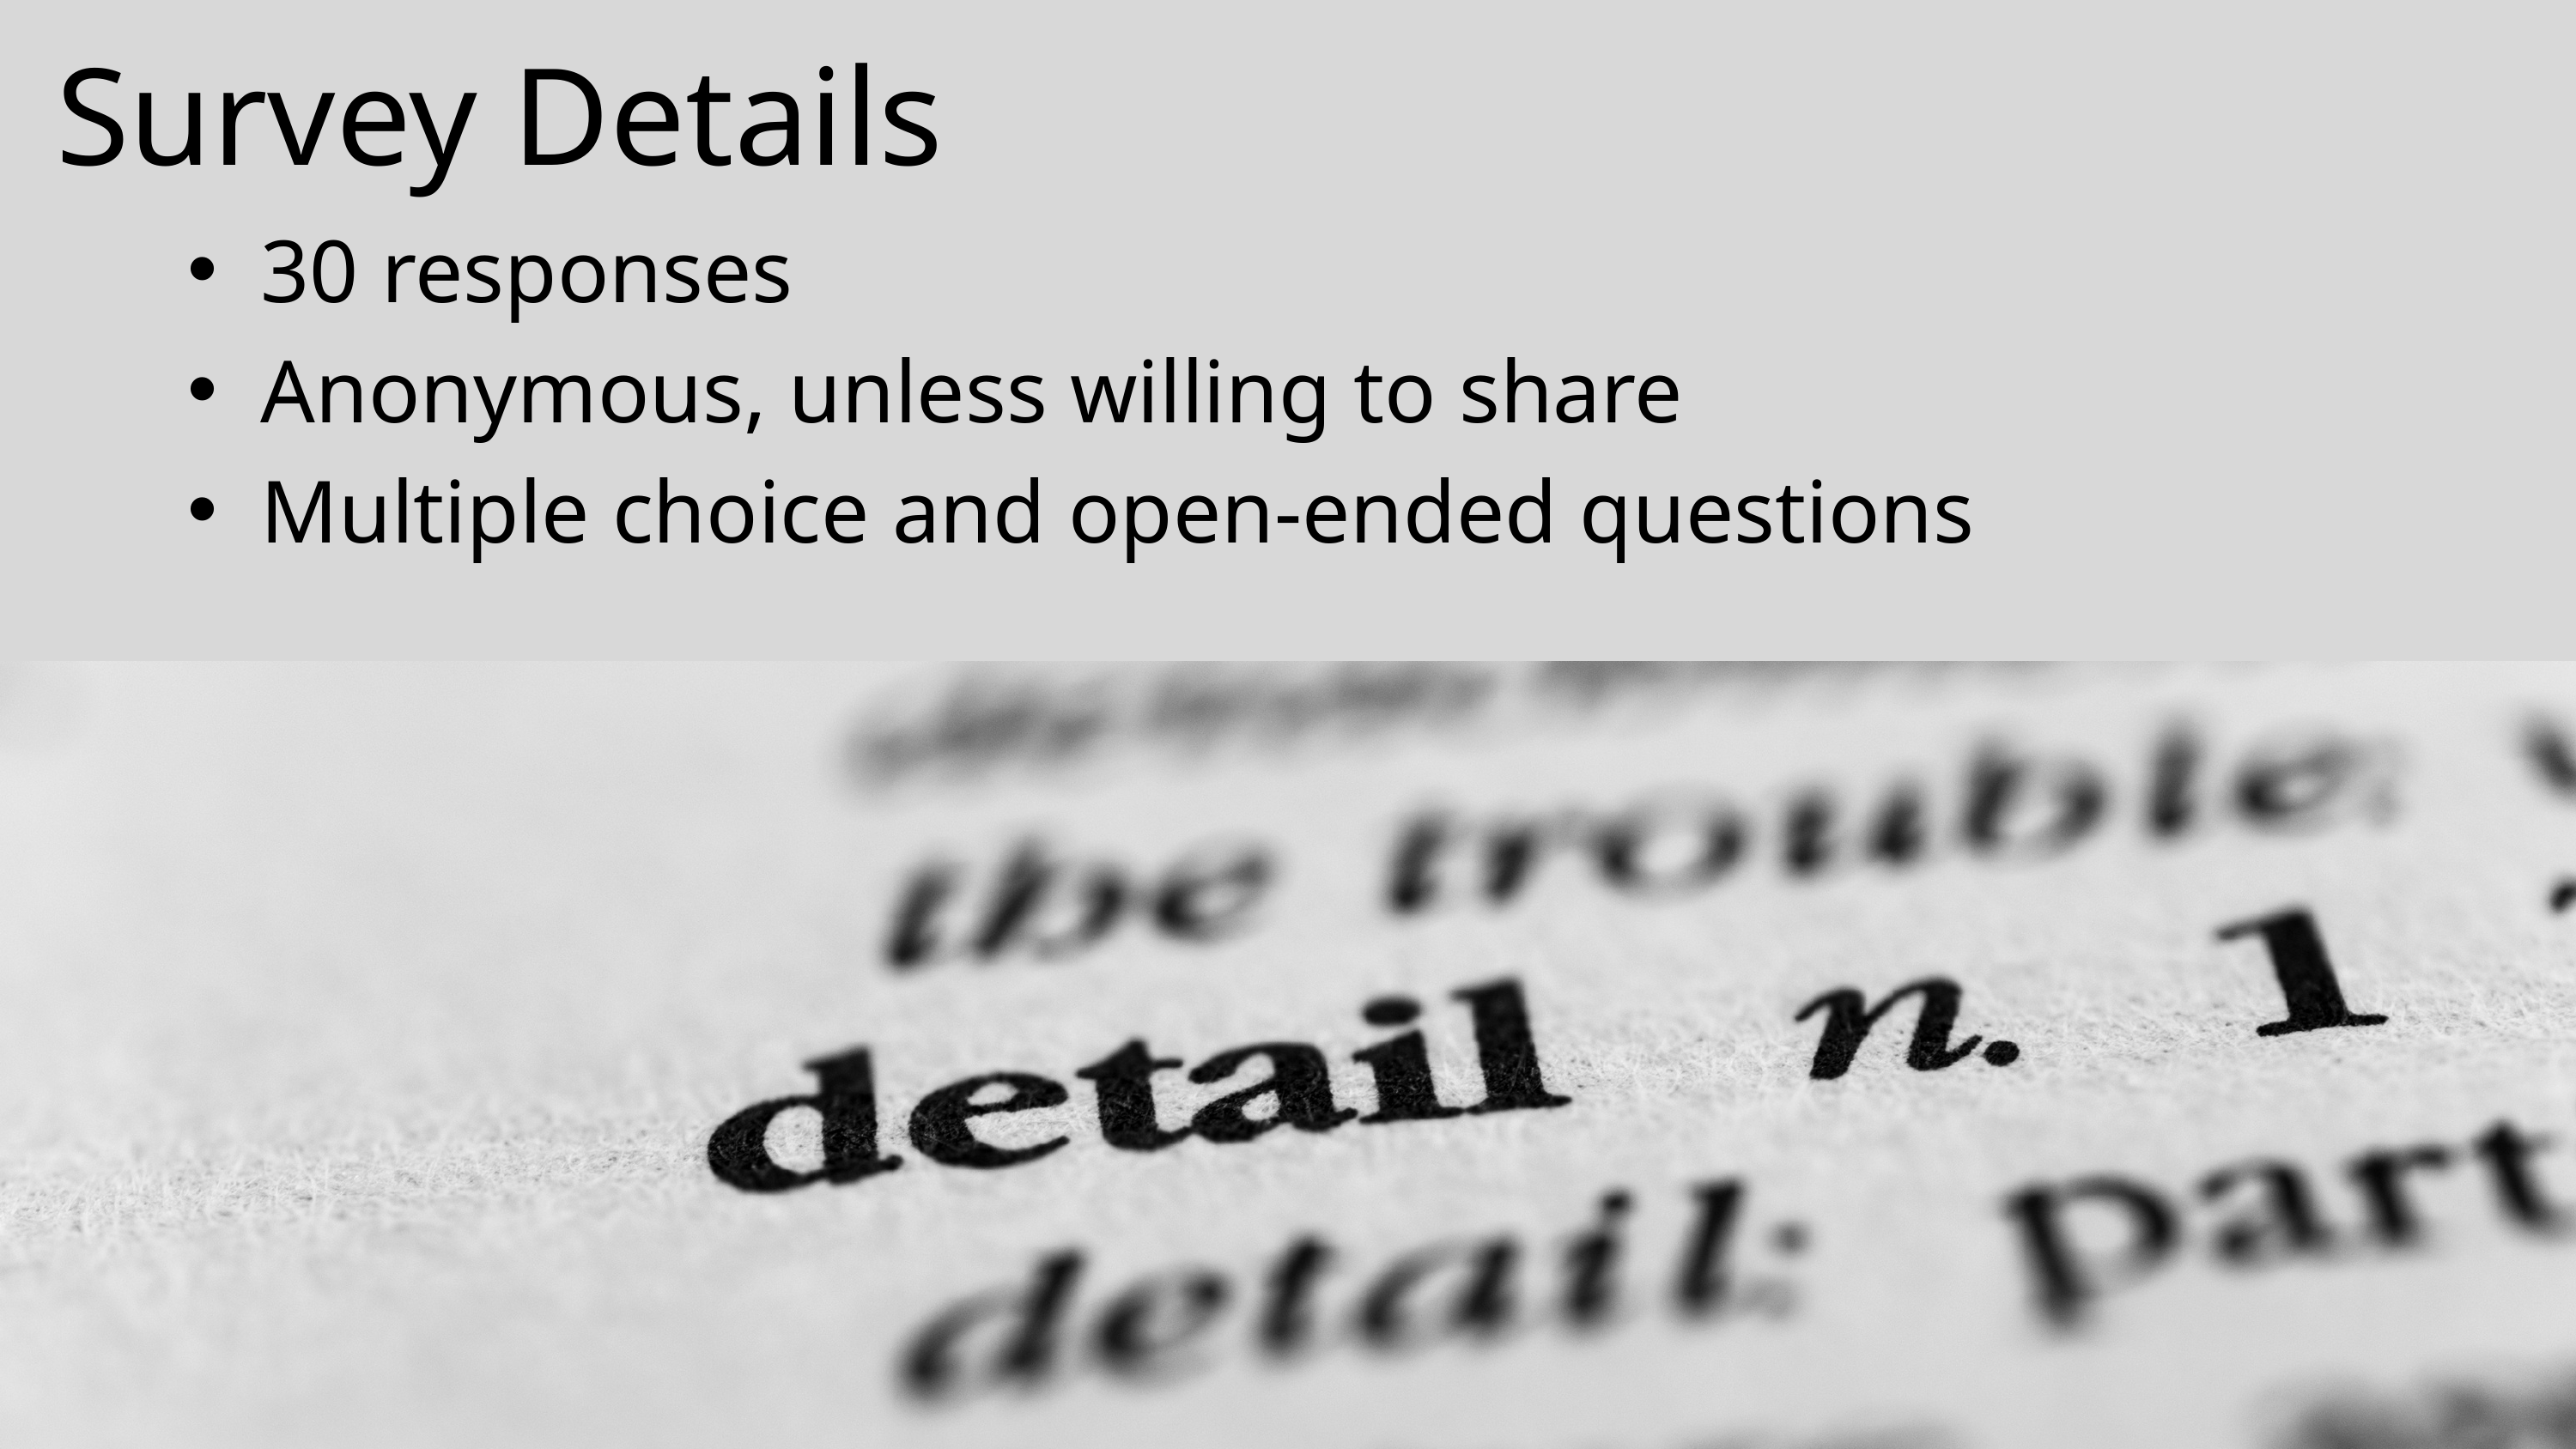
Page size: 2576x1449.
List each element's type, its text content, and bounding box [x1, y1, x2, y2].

text_box Survey Details [56, 45, 2576, 192]
text_box 30 responses Anonymous, unless willing to share Multiple choice and open-ended questions [114, 199, 2507, 561]
picture [0, 661, 2576, 1449]
